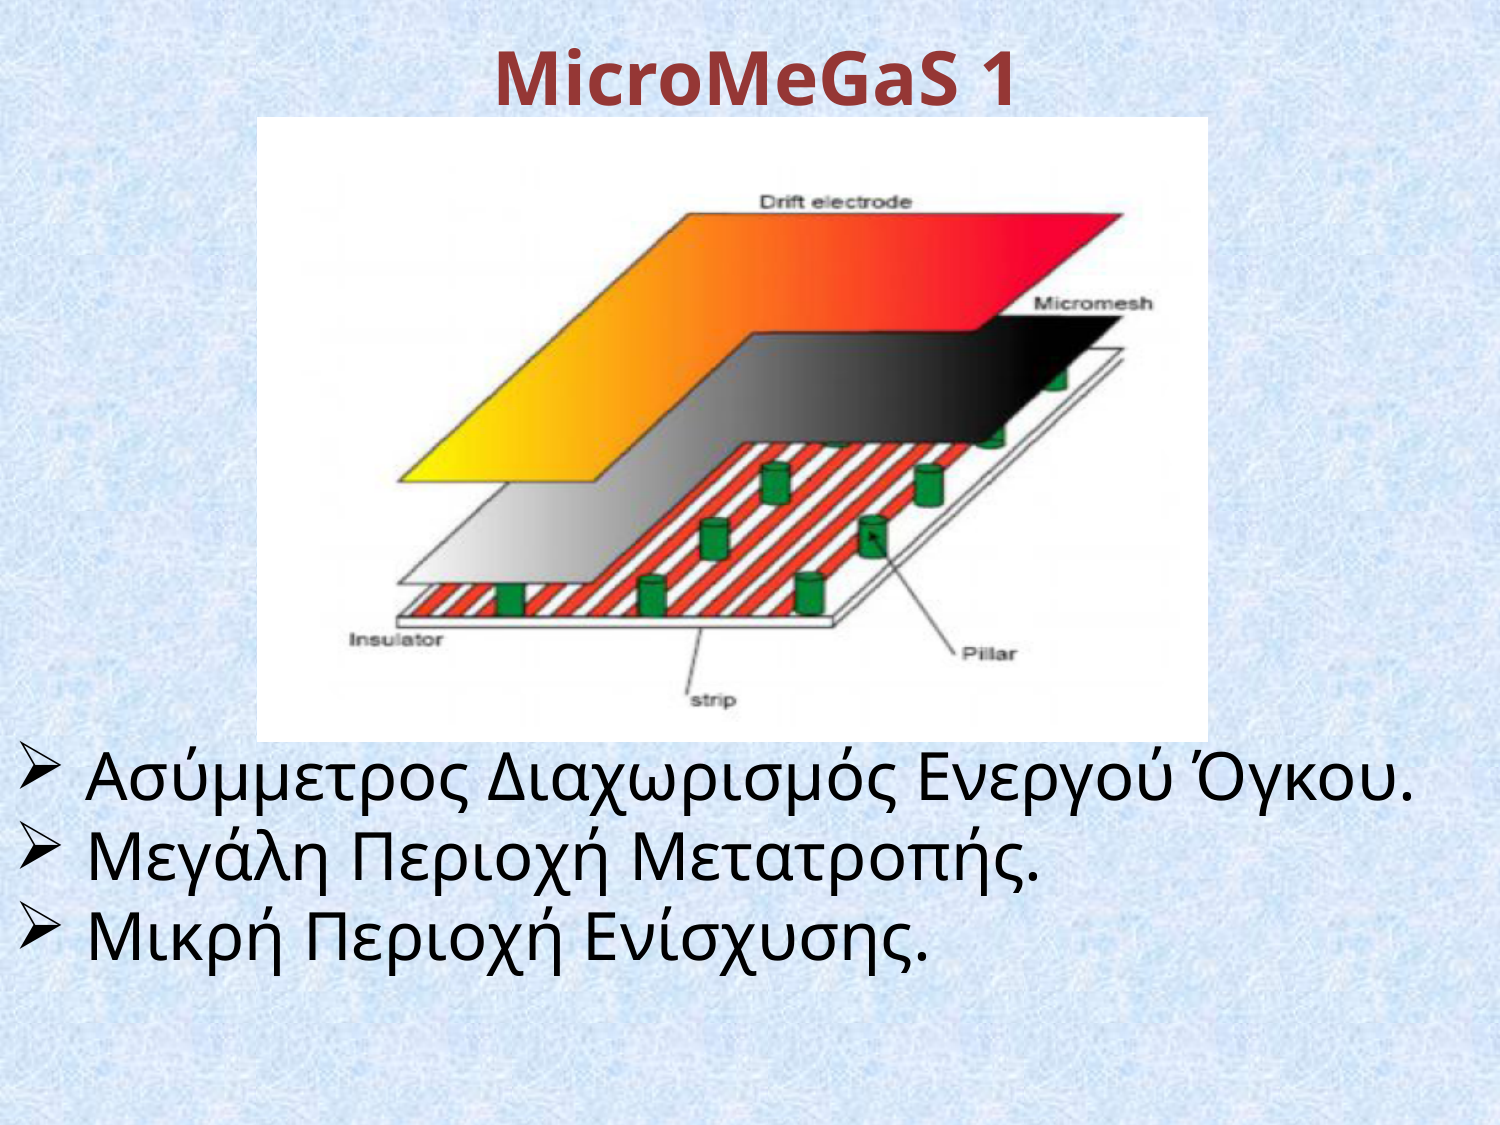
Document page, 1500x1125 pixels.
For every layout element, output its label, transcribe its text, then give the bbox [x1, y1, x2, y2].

picture [0, 0, 1500, 1125]
text_box MicroMeGaS 1 [477, 23, 1038, 116]
text_box Ασύμμετρος Διαχωρισμός Ενεργού Όγκου. Μεγάλη Περιοχή Μετατροπής. Μικρή Περιοχή Ενίσχυσης. [0, 726, 1453, 982]
